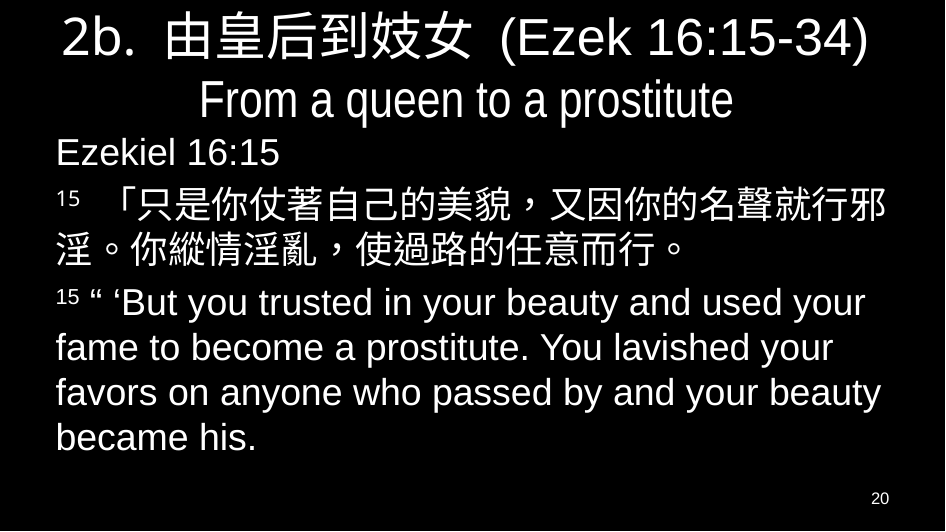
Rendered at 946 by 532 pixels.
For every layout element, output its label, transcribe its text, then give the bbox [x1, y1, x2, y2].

slide_number 20 [677, 483, 899, 522]
list Ezekiel 16:15 15 「只是你仗著自己的美貌，又因你的名聲就行邪淫。你縱情淫亂，使過路的任意而行。 15 “ ‘But you trusted in your beauty and used your fame to become a prostitute. You lavished your favors on anyone who passed by and your beauty became his. [46, 123, 899, 475]
title 2b. 由皇后到妓女 (Ezek 16:15-34) From a queen to a prostitute [46, 21, 899, 111]
